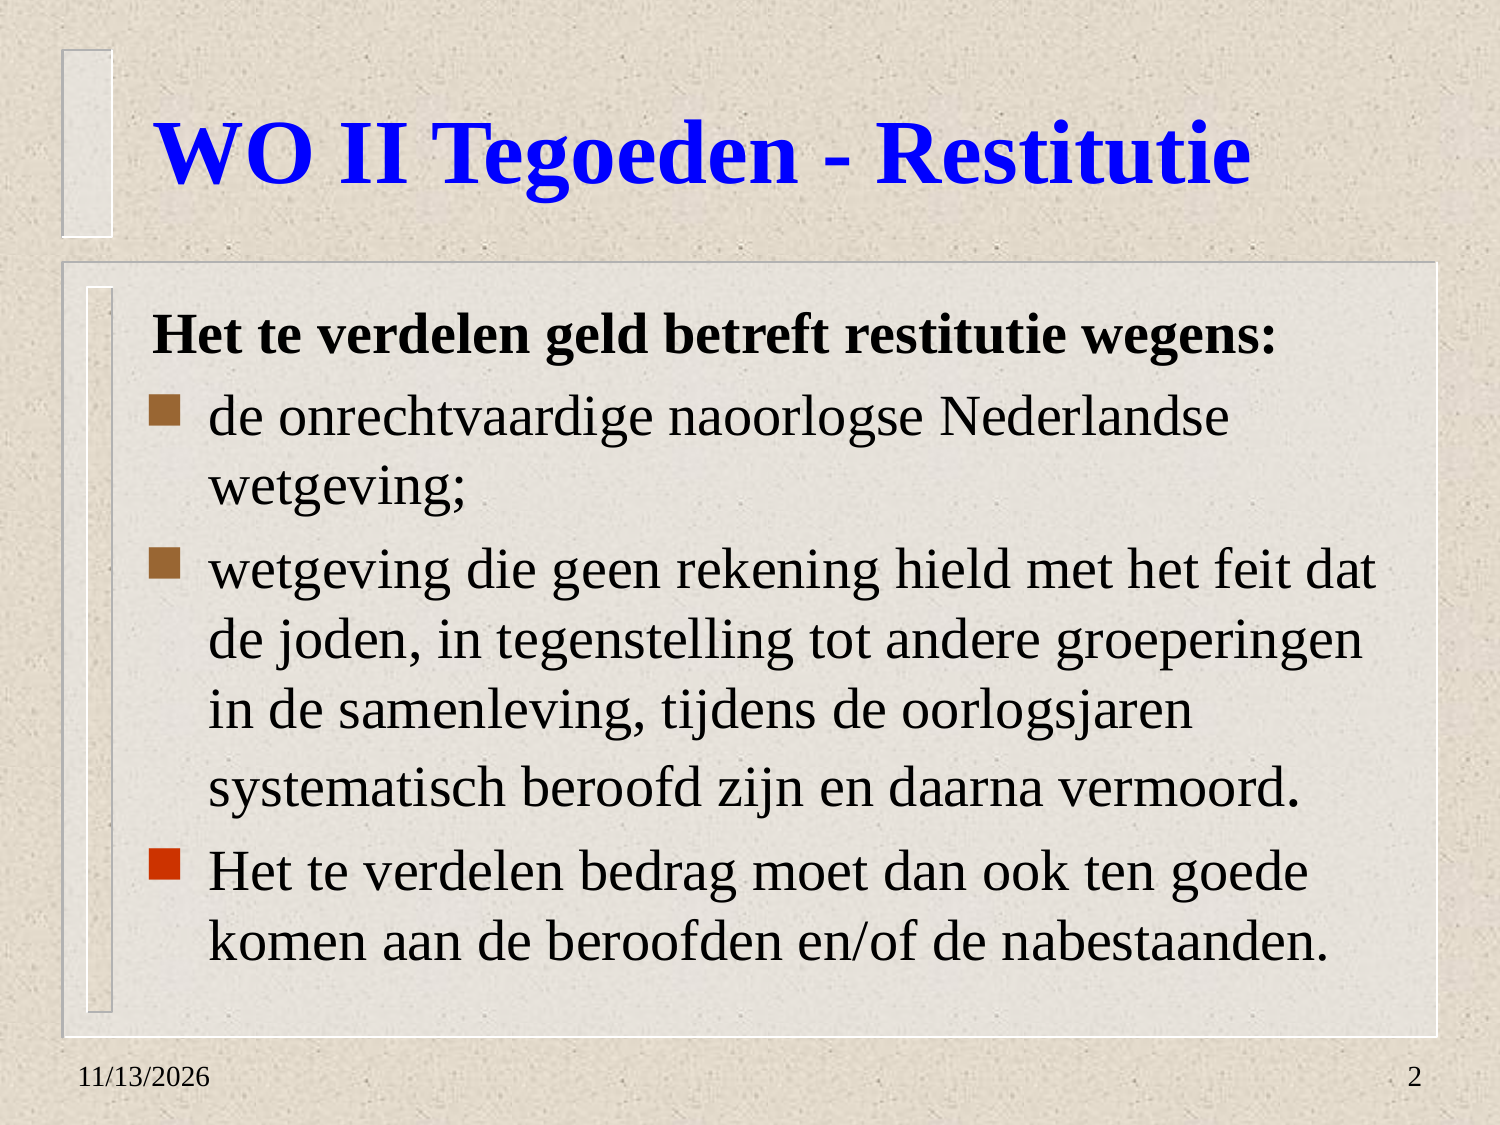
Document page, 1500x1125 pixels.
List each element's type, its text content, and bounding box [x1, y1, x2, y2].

picture [0, 0, 1500, 1125]
title WO II Tegoeden - Restitutie [137, 56, 1413, 238]
slide_number א'/חשון/תשפ"ב [62, 1037, 375, 1113]
slide_number 2 [1125, 1037, 1438, 1113]
list Het te verdelen geld betreft restitutie wegens: de onrechtvaardige naoorlogse Nederlandse wetgeving; wetgeving die geen rekening hield met het feit dat de joden, in tegenstelling tot andere groeperingen in de samenleving, tijdens de oorlogsjaren systematisch beroofd zijn en daarna vermoord. Het te verdelen bedrag moet dan ook ten goede komen aan de beroofden en/of de nabestaanden. [137, 287, 1413, 963]
